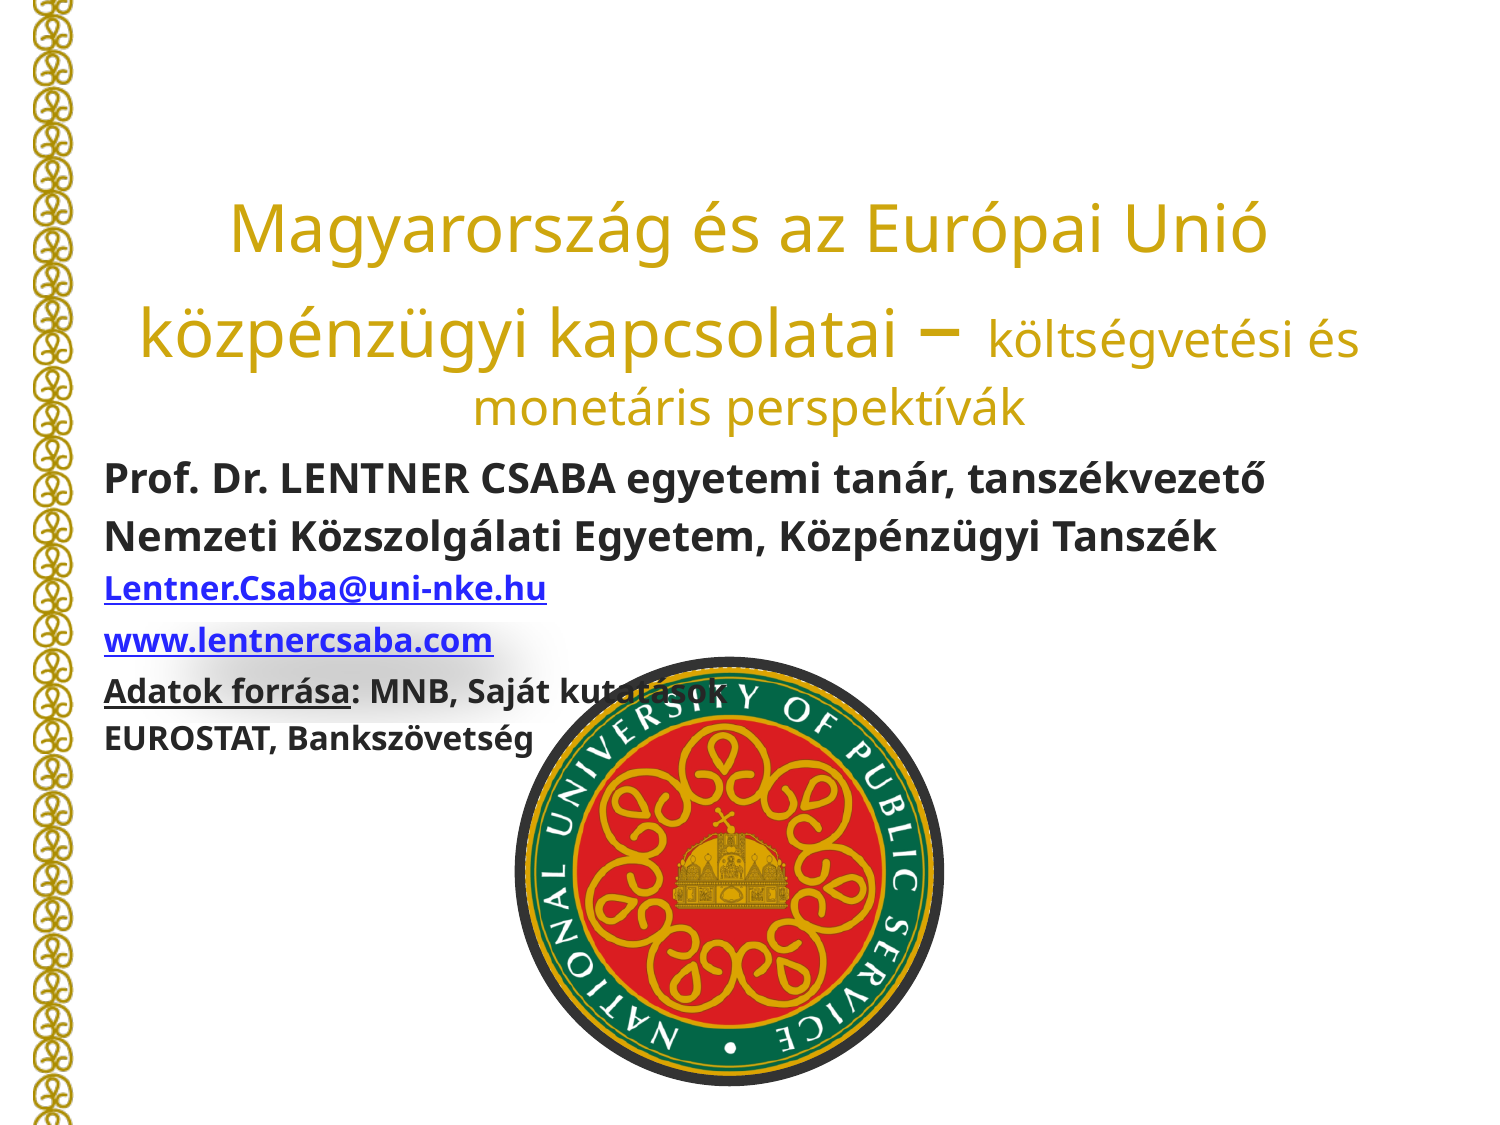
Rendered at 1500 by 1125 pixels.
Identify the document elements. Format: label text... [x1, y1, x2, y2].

picture [519, 661, 940, 1082]
subtitle Prof. Dr. LENTNER CSABA egyetemi tanár, tanszékvezető Nemzeti Közszolgálati Egyetem, Közpénzügyi Tanszék Lentner.Csaba@uni-nke.hu www.lentnercsaba.com Adatok forrása: MNB, Saját kutatások EUROSTAT, Bankszövetség [88, 444, 1306, 766]
title Magyarország és az Európai Unió közpénzügyi kapcsolatai – költségvetési és monetáris perspektívák [111, 207, 1388, 415]
picture [33, 0, 74, 1125]
